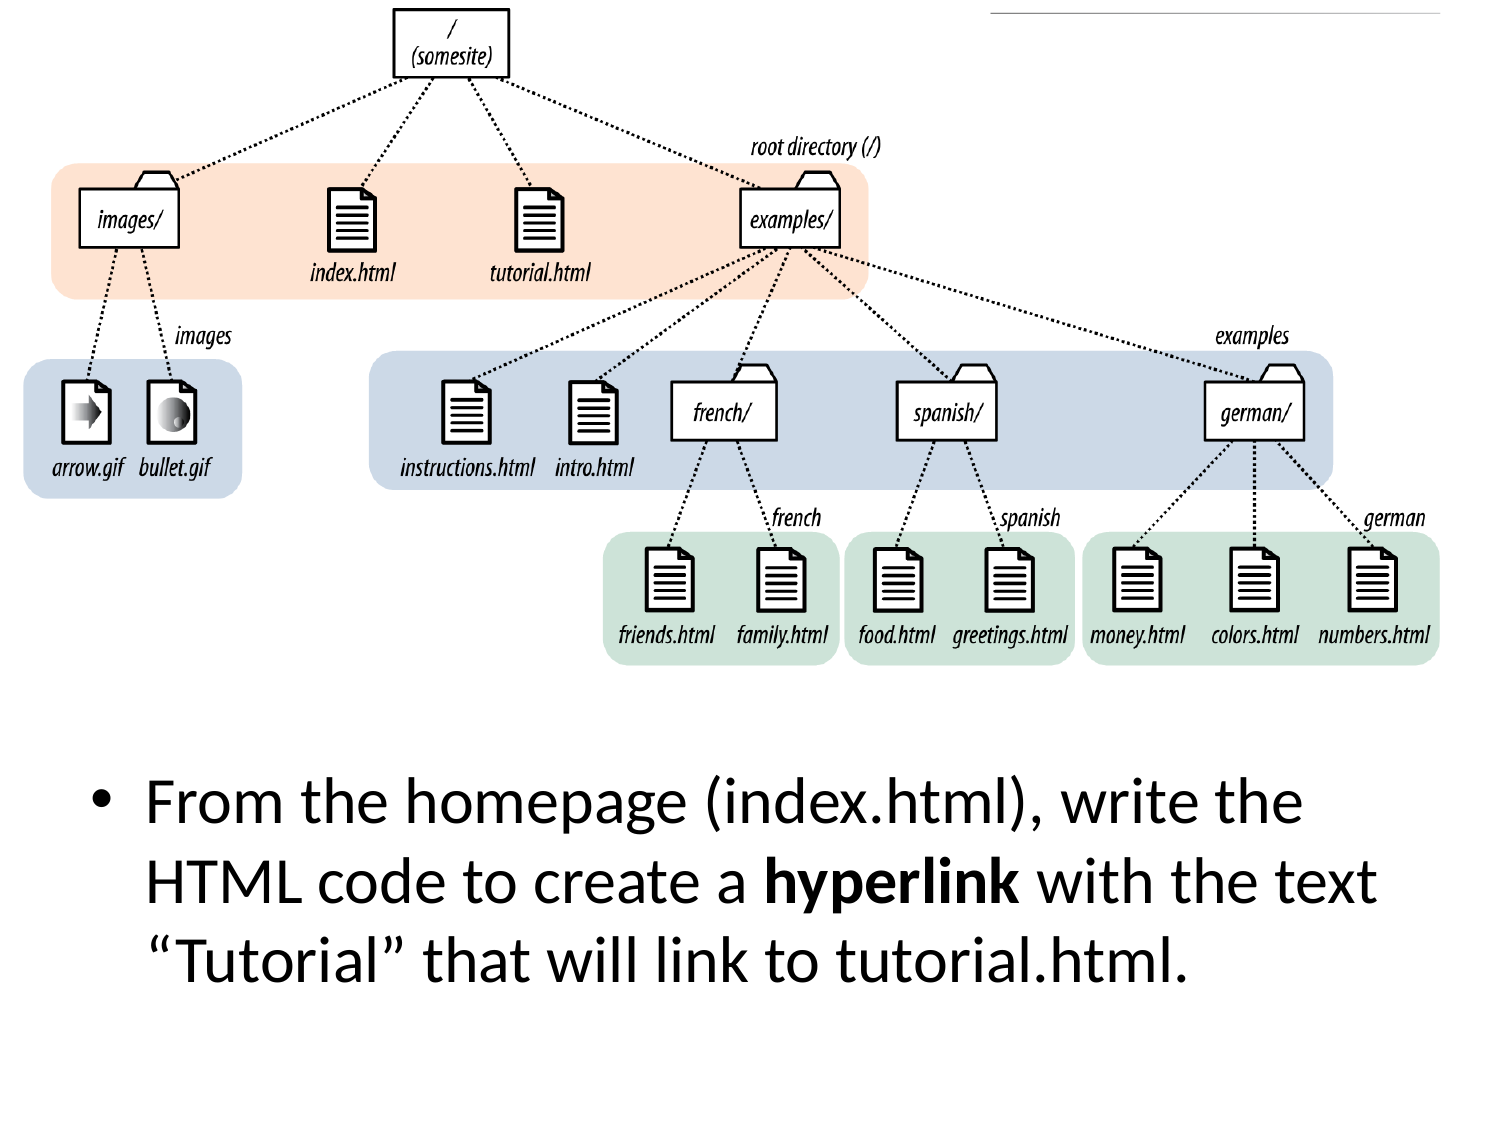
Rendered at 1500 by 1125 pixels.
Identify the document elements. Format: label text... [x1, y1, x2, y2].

picture [0, 0, 1456, 678]
list From the homepage (index.html), write the HTML code to create a hyperlink with the text “Tutorial” that will link to tutorial.html. [75, 750, 1425, 1005]
